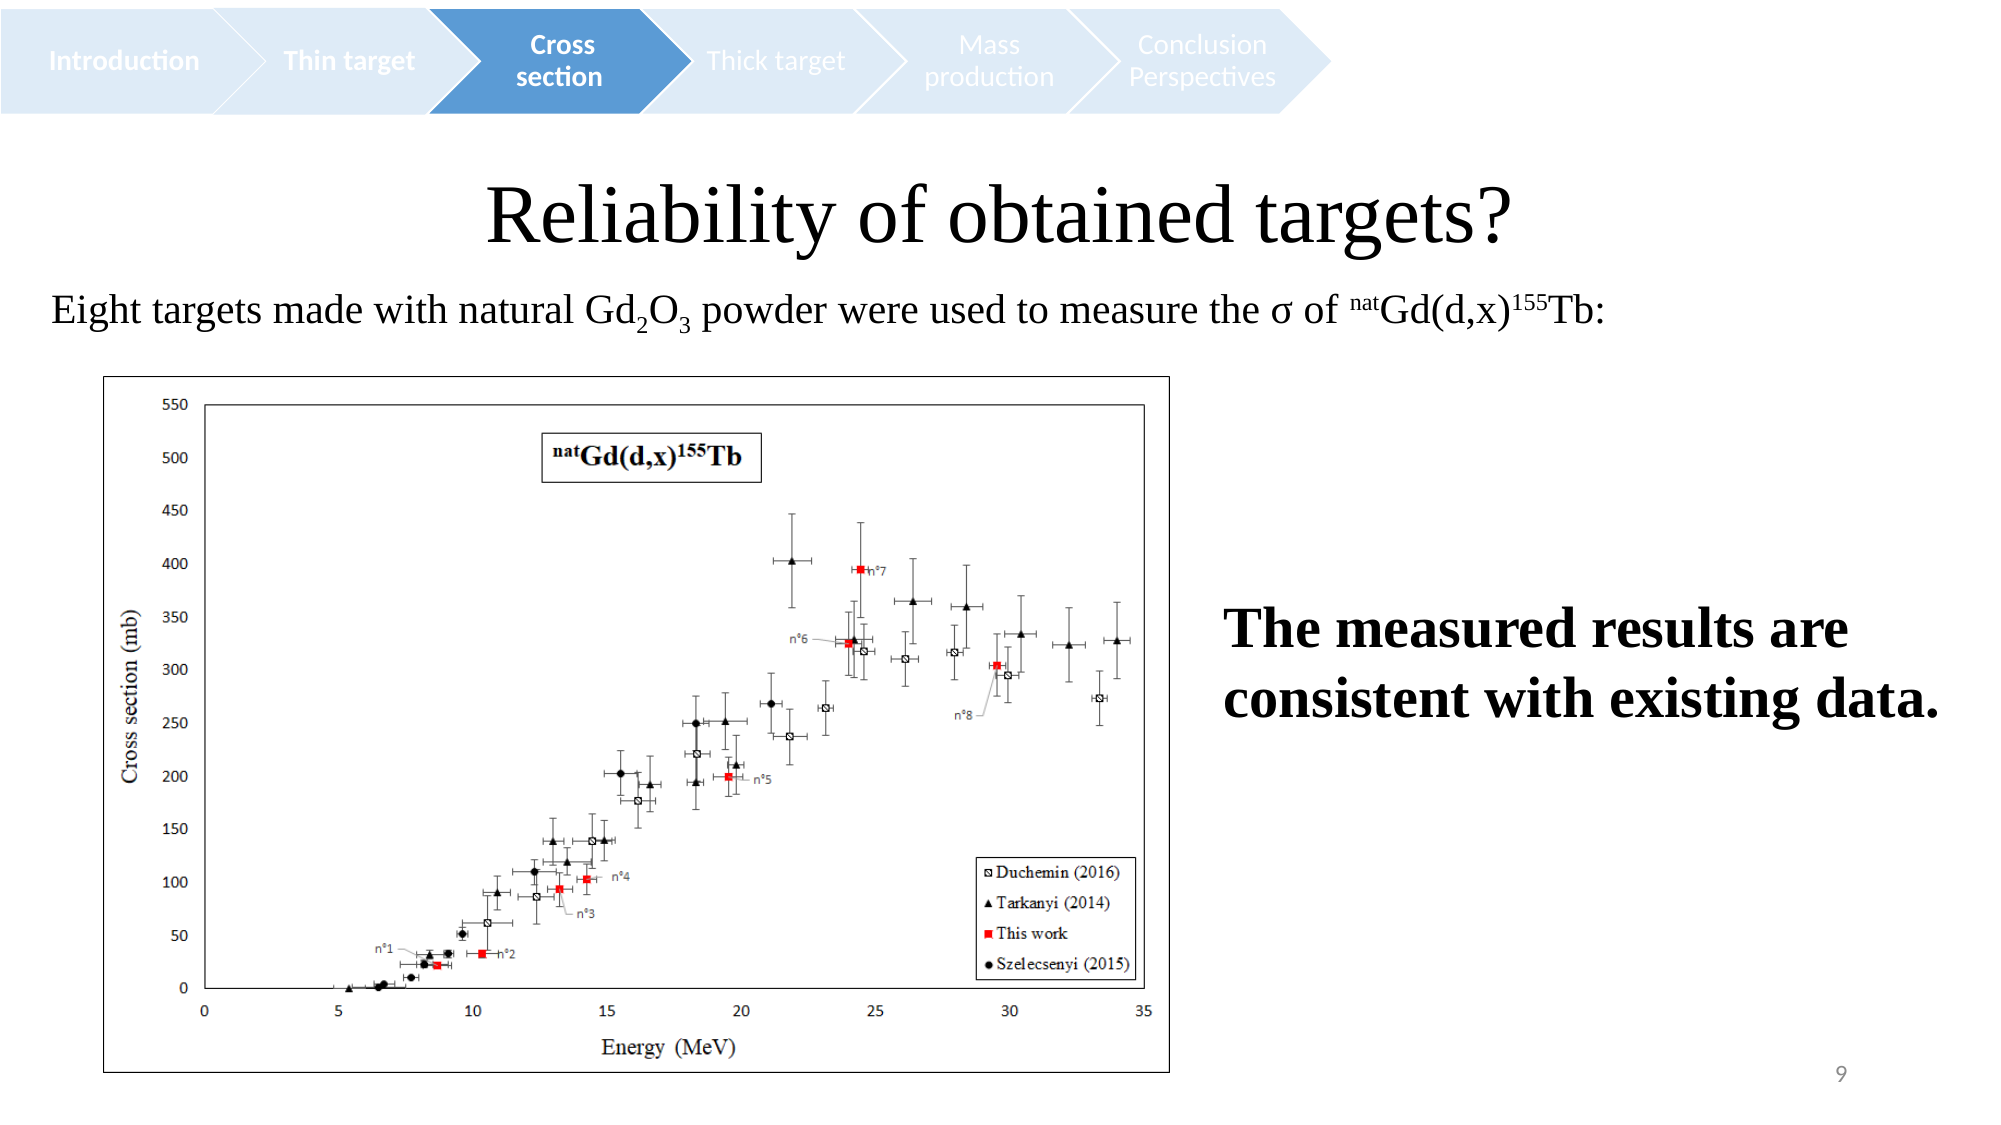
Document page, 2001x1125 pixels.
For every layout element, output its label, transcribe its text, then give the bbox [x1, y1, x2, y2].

title Reliability of obtained targets? [137, 153, 1863, 278]
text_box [0, 0, 1334, 142]
slide_number 9 [1412, 1042, 1863, 1103]
text_box The measured results are consistent with existing data. [1209, 581, 1960, 737]
picture [103, 376, 1170, 1073]
text_box Eight targets made with natural Gd2O3 powder were used to measure the σ of natGd(d,x)155Tb: [36, 274, 1644, 346]
